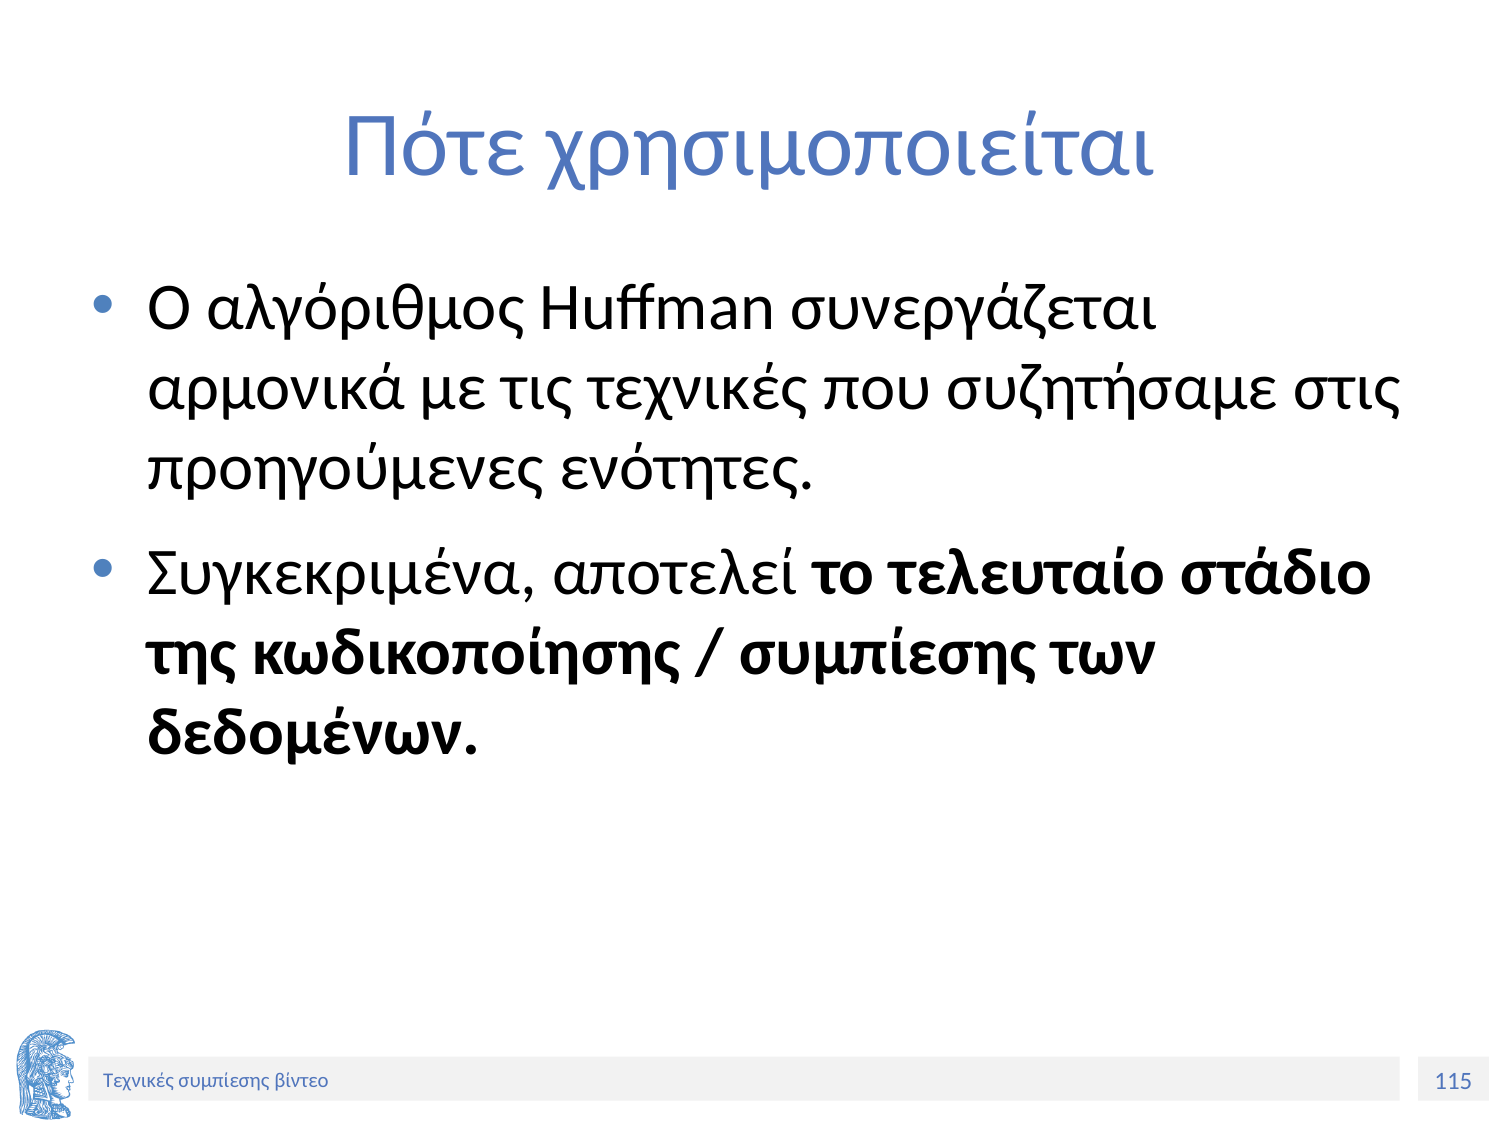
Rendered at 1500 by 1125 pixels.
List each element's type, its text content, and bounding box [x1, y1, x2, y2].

title Πότε χρησιμοποιείται [75, 45, 1425, 233]
picture [9, 1026, 81, 1120]
list Ο αλγόριθμος Huffman συνεργάζεται αρμονικά με τις τεχνικές που συζητήσαμε στις προηγούμενες ενότητες. Συγκεκριμένα, αποτελεί το τελευταίο στάδιο της κωδικοποίησης / συμπίεσης των δεδομένων. [76, 255, 1427, 998]
